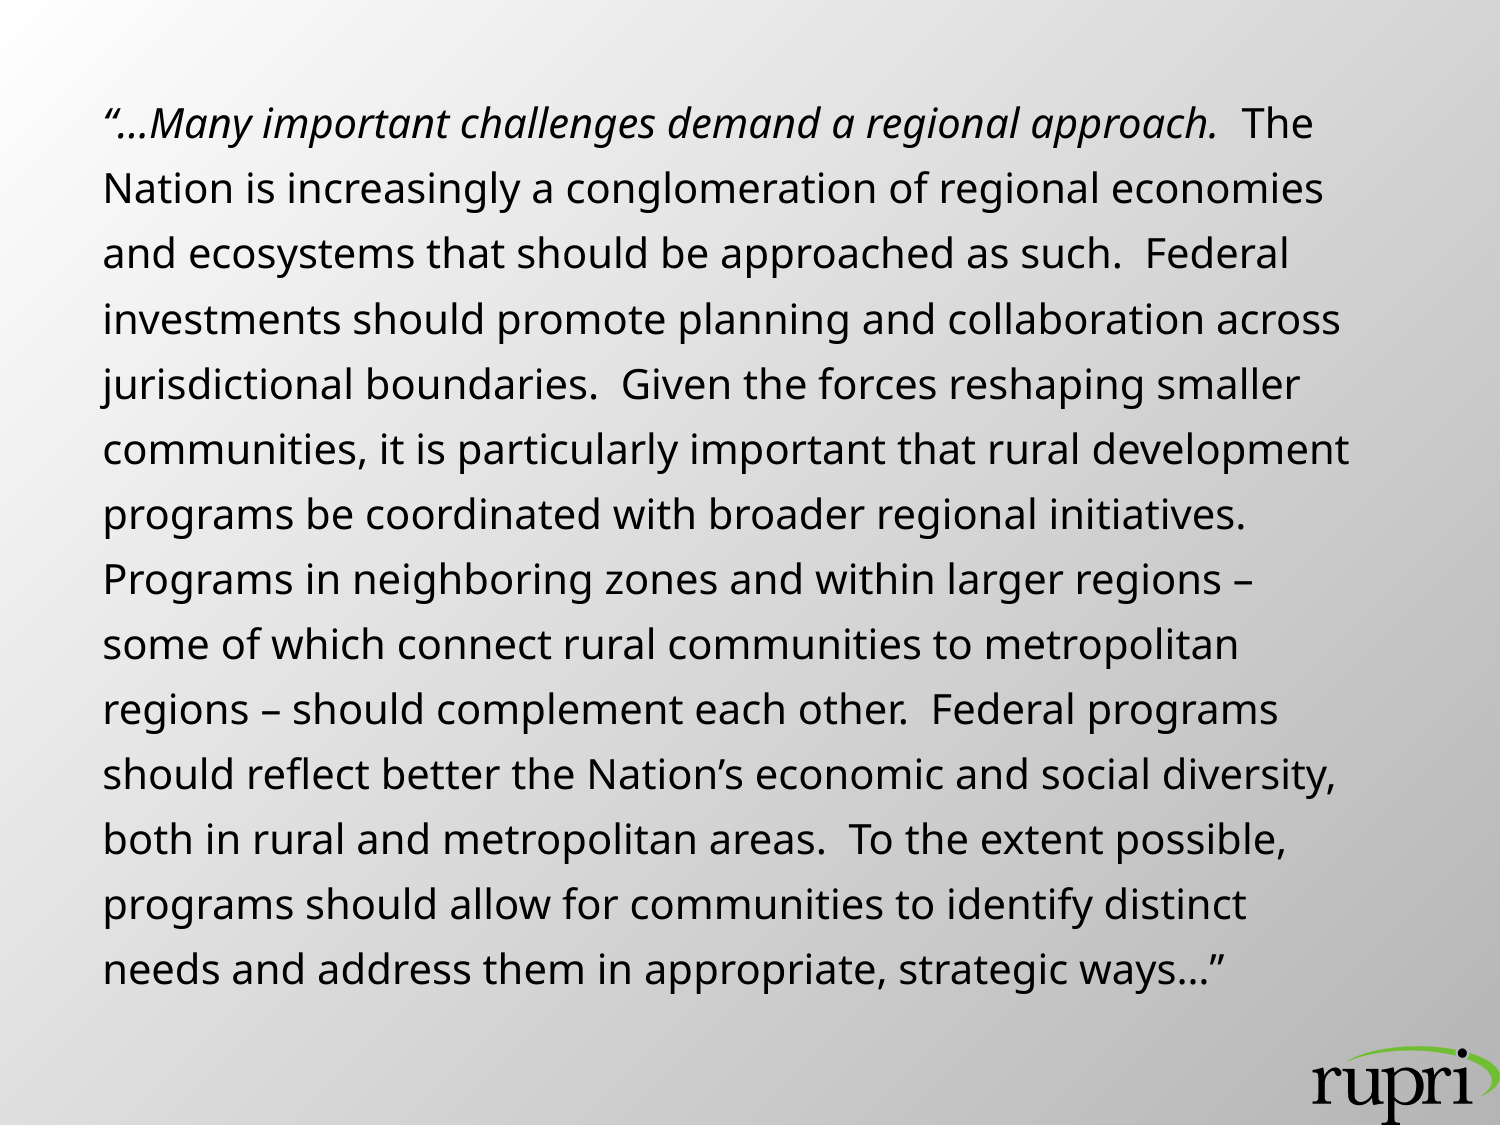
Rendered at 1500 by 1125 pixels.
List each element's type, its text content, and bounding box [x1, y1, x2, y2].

text_box “…Many important challenges demand a regional approach. The Nation is increasingly a conglomeration of regional economies and ecosystems that should be approached as such. Federal investments should promote planning and collaboration across jurisdictional boundaries. Given the forces reshaping smaller communities, it is particularly important that rural development programs be coordinated with broader regional initiatives. Programs in neighboring zones and within larger regions – some of which connect rural communities to metropolitan regions – should complement each other. Federal programs should reflect better the Nation’s economic and social diversity, both in rural and metropolitan areas. To the extent possible, programs should allow for communities to identify distinct needs and address them in appropriate, strategic ways…” [87, 74, 1375, 1000]
picture [1312, 1046, 1500, 1125]
